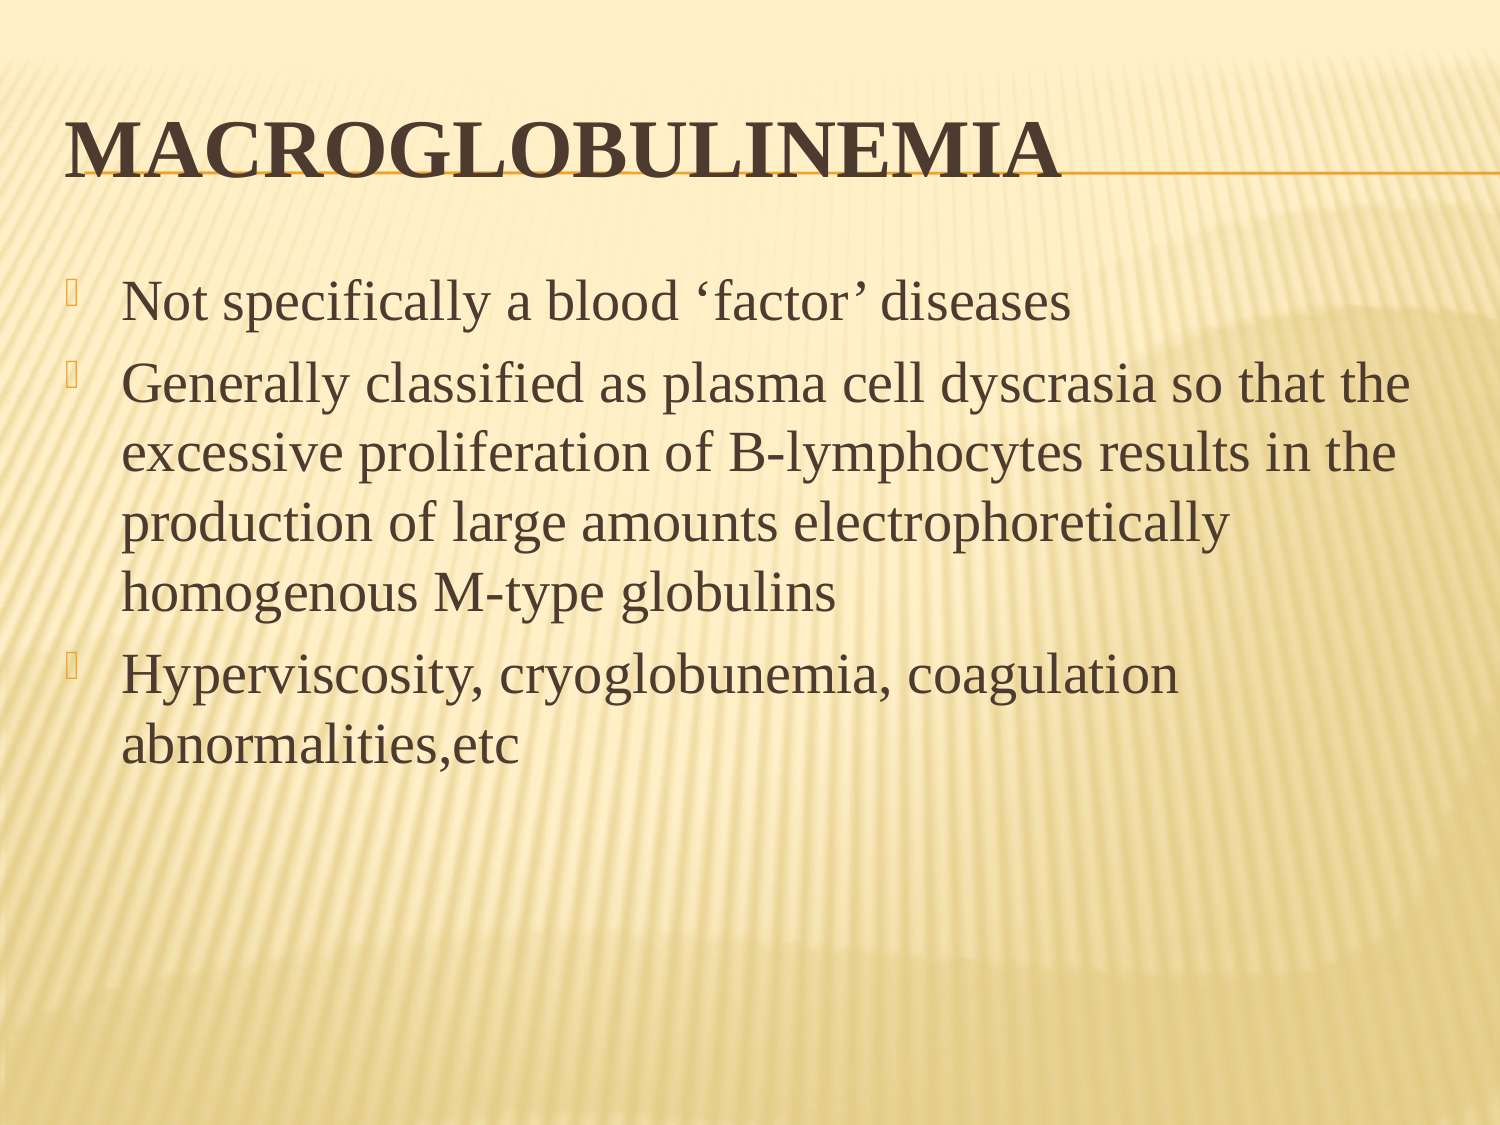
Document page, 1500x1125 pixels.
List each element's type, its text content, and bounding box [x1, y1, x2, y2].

list Not specifically a blood ‘factor’ diseases Generally classified as plasma cell dyscrasia so that the excessive proliferation of B-lymphocytes results in the production of large amounts electrophoretically homogenous M-type globulins Hyperviscosity, cryoglobunemia, coagulation abnormalities,etc [50, 254, 1475, 998]
title Macroglobulinemia [50, 75, 1475, 213]
